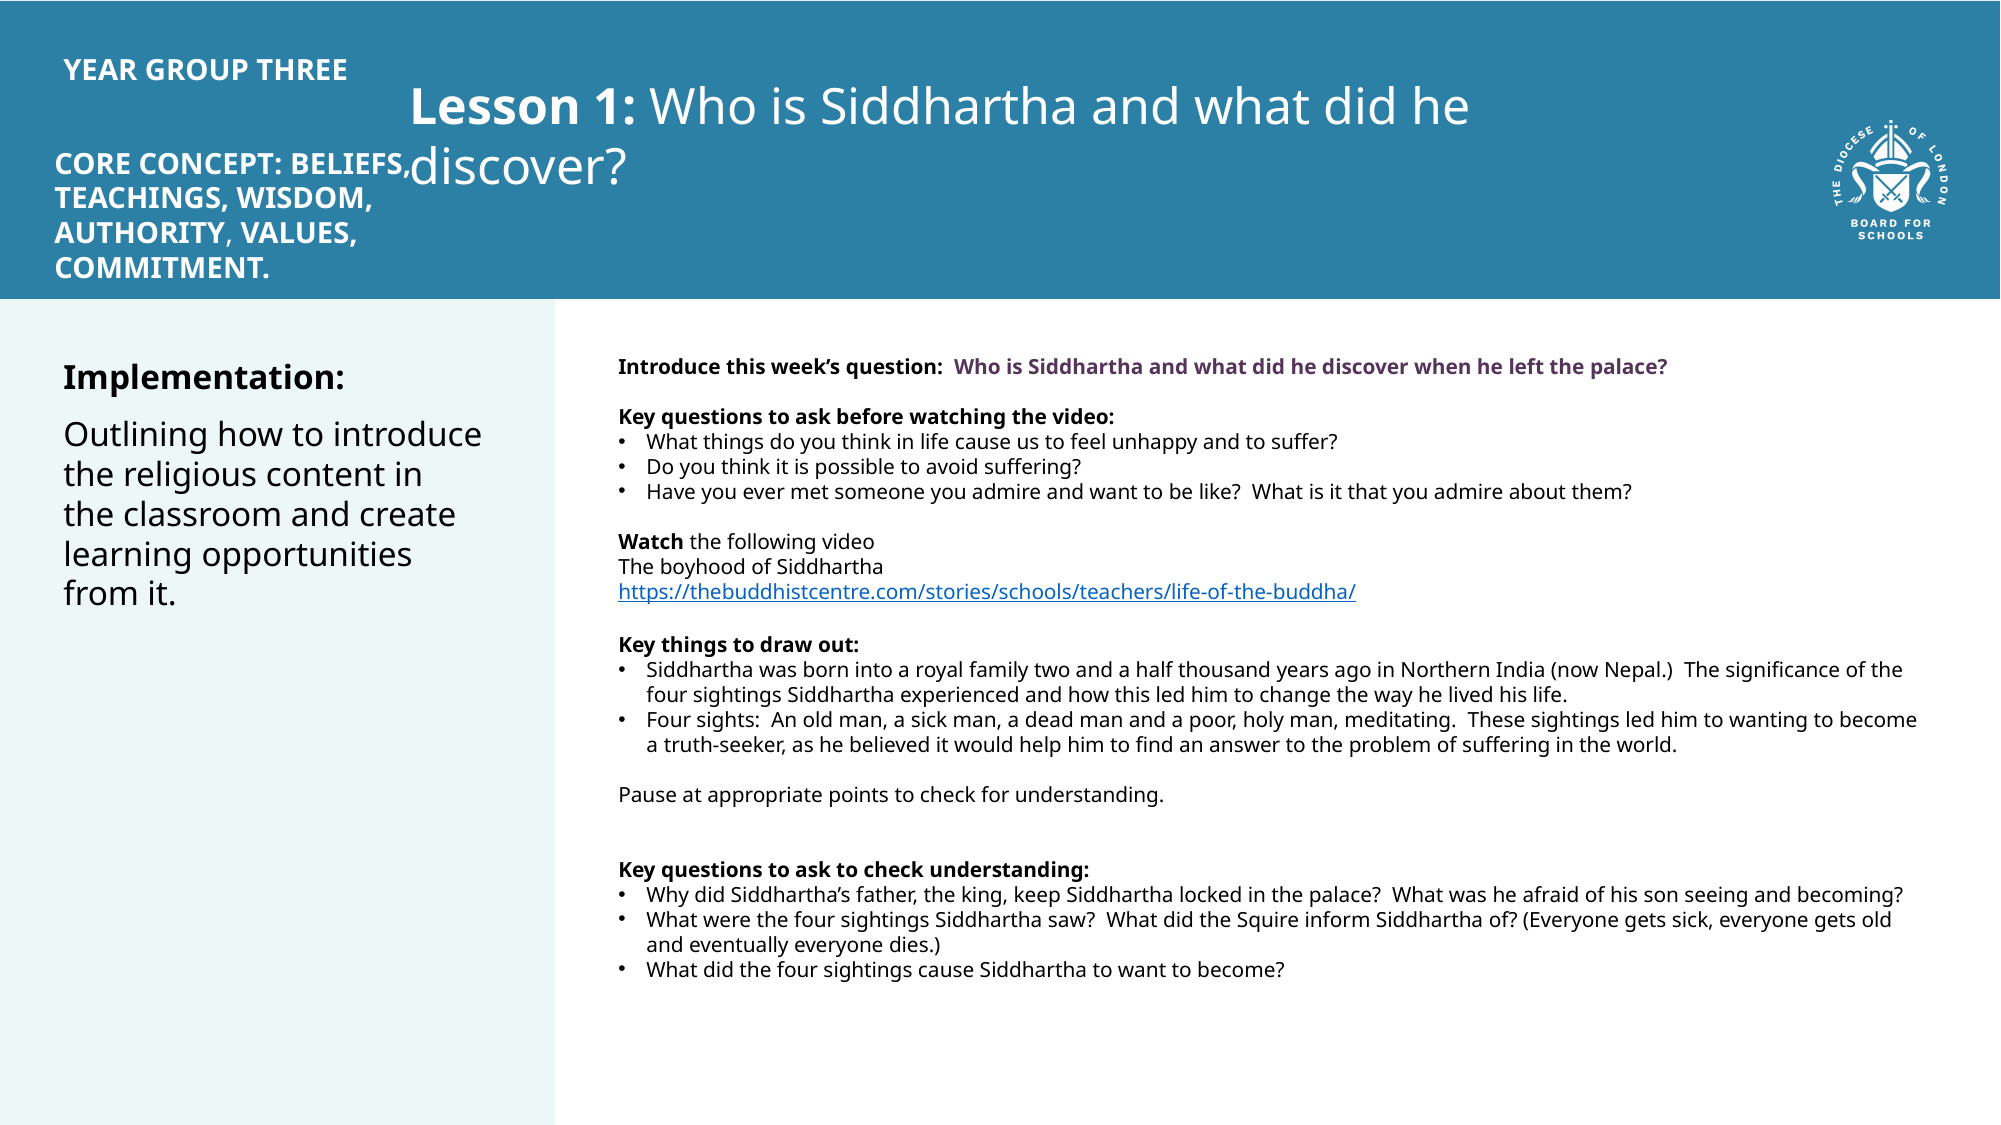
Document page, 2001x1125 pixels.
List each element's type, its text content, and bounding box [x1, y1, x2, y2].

text_box YEAR GROUP THREE [48, 43, 461, 94]
picture [1828, 118, 1952, 242]
text_box [0, 0, 2000, 300]
text_box Introduce this week’s question: Who is Siddhartha and what did he discover when he left the palace? Key questions to ask before watching the video: What things do you think in life cause us to feel unhappy and to suffer? Do you think it is possible to avoid suffering? Have you ever met someone you admire and want to be like? What is it that you admire about them? Watch the following video The boyhood of Siddhartha https://thebuddhistcentre.com/stories/schools/teachers/life-of-the-buddha/ Key things to draw out: Siddhartha was born into a royal family two and a half thousand years ago in Northern India (now Nepal.) The significance of the four sightings Siddhartha experienced and how this led him to change the way he lived his life. Four sights: An old man, a sick man, a dead man and a poor, holy man, meditating. These sightings led him to wanting to become a truth-seeker, as he believed it would help him to find an answer to the problem of suffering in the world. Pause at appropriate points to check for understanding. Key questions to ask to check understanding: Why did Siddhartha’s father, the king, keep Siddhartha locked in the palace? What was he afraid of his son seeing and becoming? What were the four sightings Siddhartha saw? What did the Squire inform Siddhartha of? (Everyone gets sick, everyone gets old and eventually everyone dies.) What did the four sightings cause Siddhartha to want to become? [603, 346, 1942, 989]
text_box Implementation: Outlining how to introduce the religious content in the classroom and create learning opportunities from it. [48, 346, 499, 620]
text_box [0, 300, 556, 1125]
text_box CORE CONCEPT: BELIEFS, TEACHINGS, WISDOM, AUTHORITY, VALUES, COMMITMENT. [39, 137, 437, 293]
text_box Lesson 1: Who is Siddhartha and what did he discover? [395, 66, 1714, 202]
